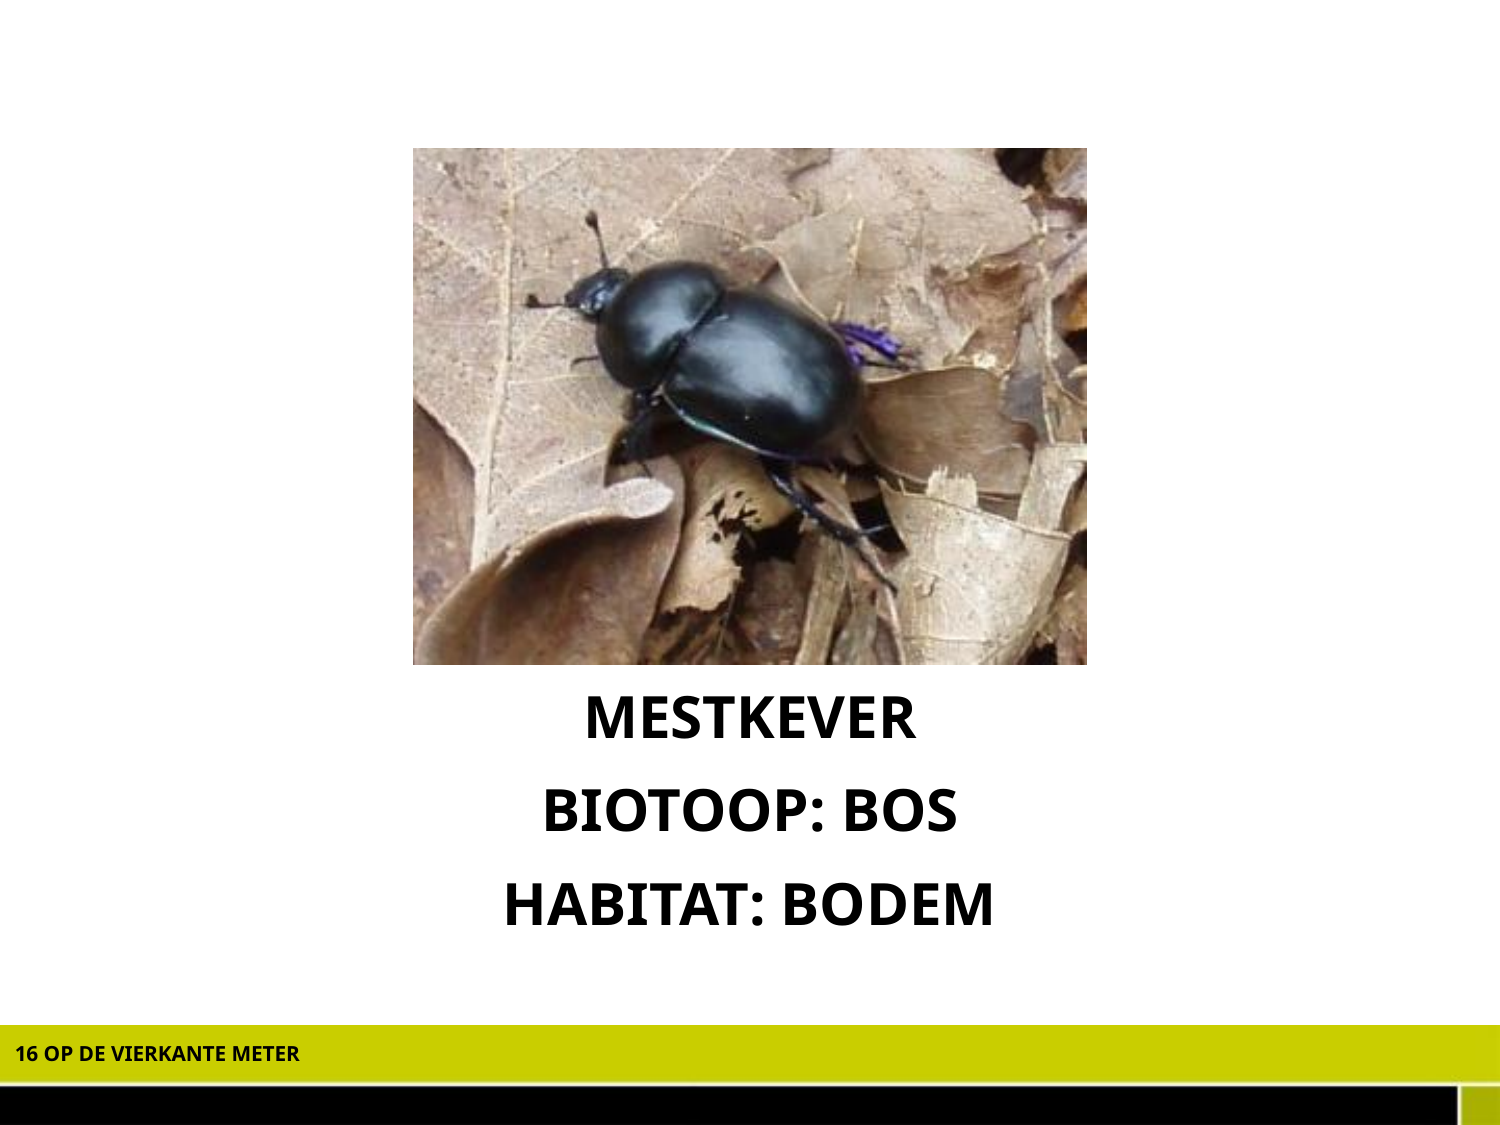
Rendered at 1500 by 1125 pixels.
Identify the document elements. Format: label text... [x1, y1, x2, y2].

picture [412, 148, 1087, 665]
text_box HABITAT: BODEM [487, 859, 1013, 945]
picture [0, 1025, 1500, 1125]
text_box MESTKEVER [487, 673, 1013, 758]
text_box BIOTOOP: BOS [487, 766, 1013, 851]
